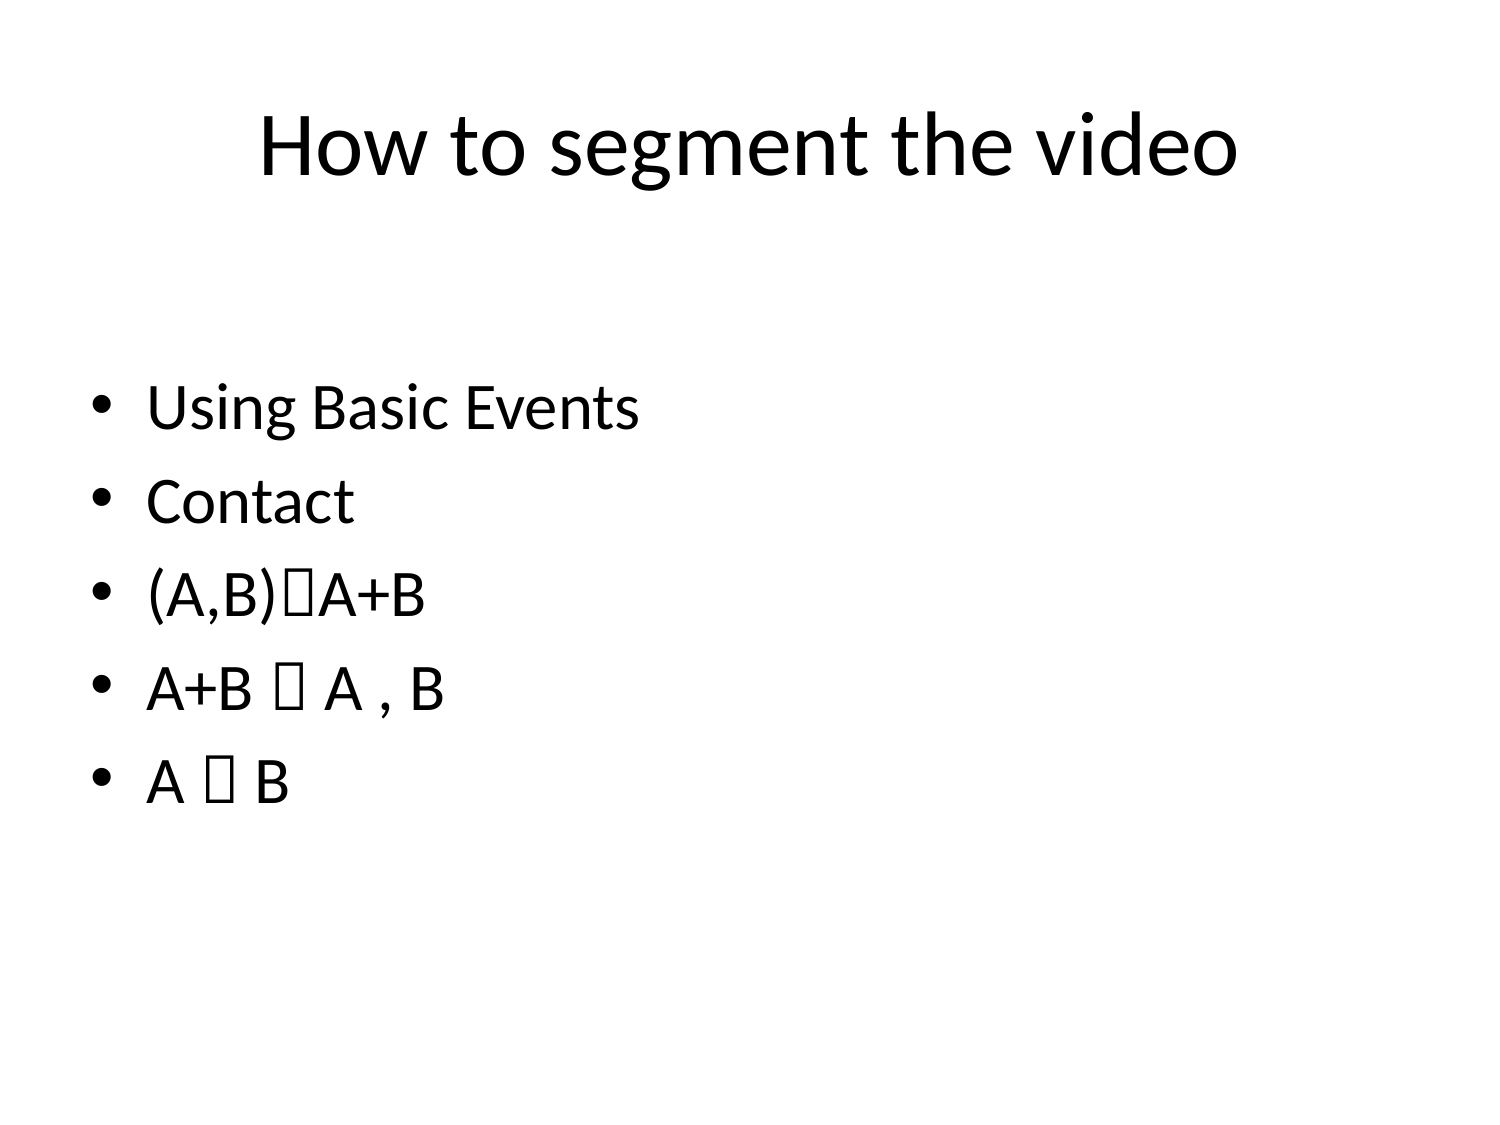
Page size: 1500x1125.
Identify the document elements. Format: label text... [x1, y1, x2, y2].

title How to segment the video [75, 45, 1425, 233]
list Using Basic Events Contact (A,B)A+B A+B  A , B A  B [75, 262, 1425, 1005]
